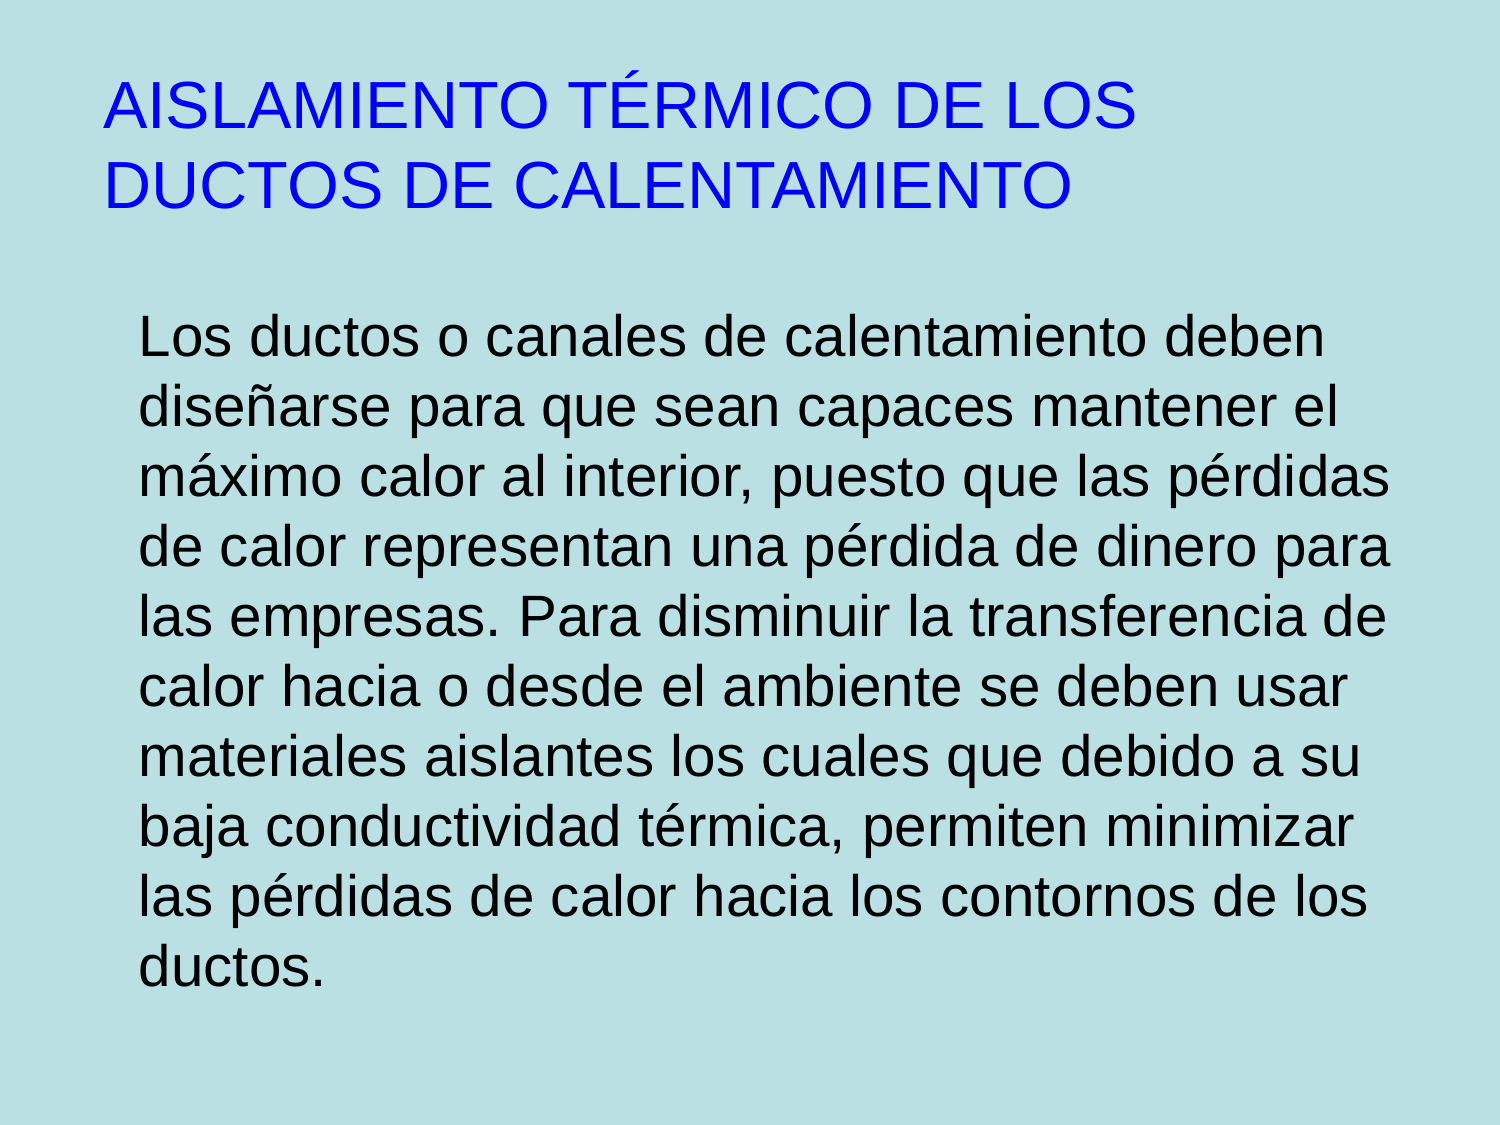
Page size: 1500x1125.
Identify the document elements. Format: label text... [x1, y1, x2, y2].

text_box AISLAMIENTO TÉRMICO DE LOS DUCTOS DE CALENTAMIENTO [88, 54, 1412, 230]
text_box Los ductos o canales de calentamiento deben diseñarse para que sean capaces mantener el máximo calor al interior, puesto que las pérdidas de calor representan una pérdida de dinero para las empresas. Para disminuir la transferencia de calor hacia o desde el ambiente se deben usar materiales aislantes los cuales que debido a su baja conductividad térmica, permiten minimizar las pérdidas de calor hacia los contornos de los ductos. [123, 290, 1424, 1006]
